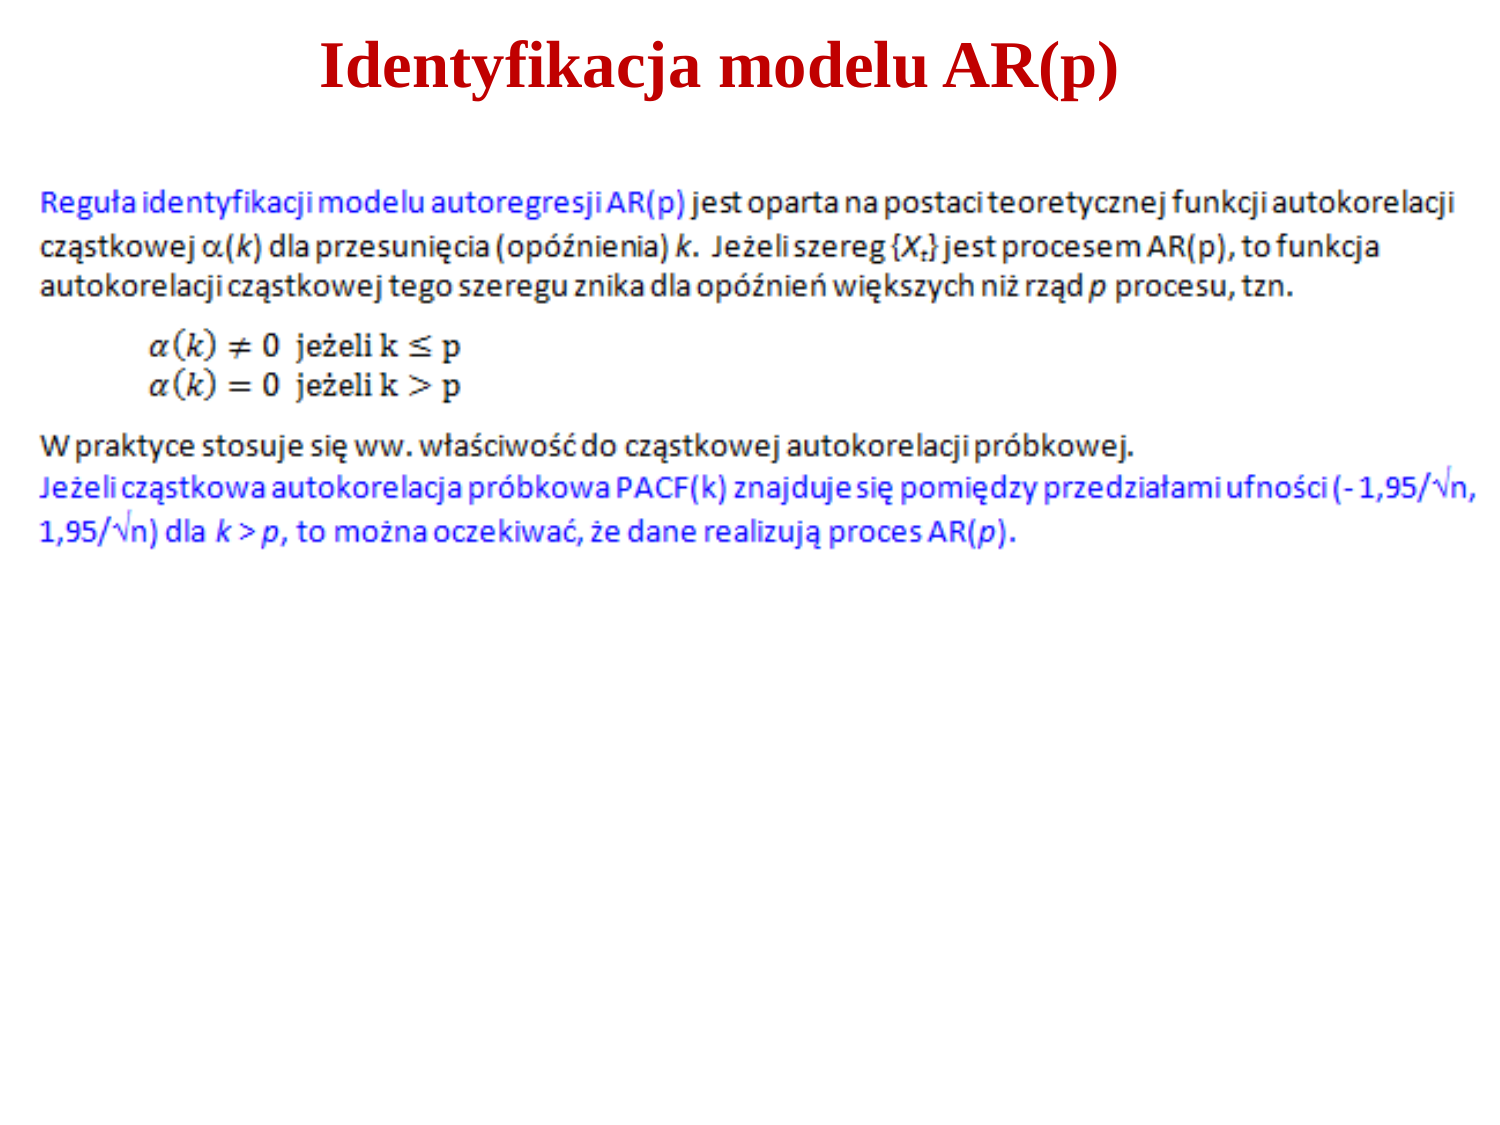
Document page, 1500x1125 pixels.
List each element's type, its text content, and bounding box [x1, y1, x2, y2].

title Identyfikacja modelu AR(p) [0, 18, 1459, 103]
picture [28, 160, 1500, 575]
